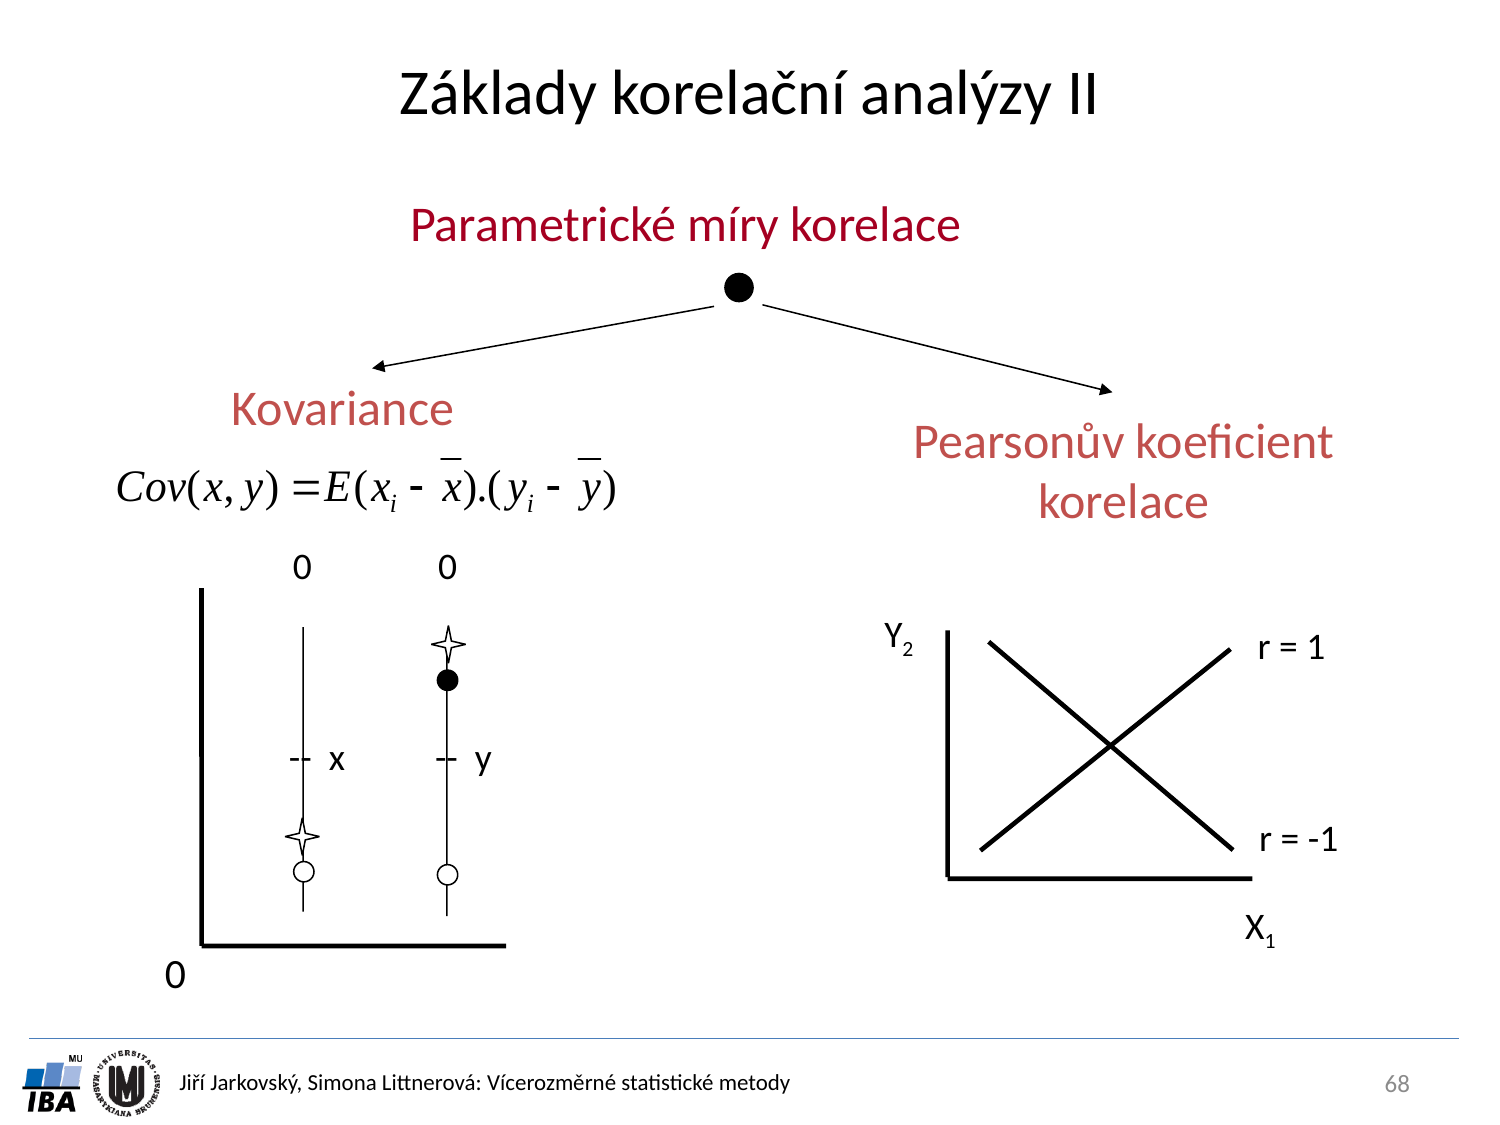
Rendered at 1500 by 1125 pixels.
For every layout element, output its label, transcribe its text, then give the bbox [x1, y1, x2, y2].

text_box [724, 273, 754, 302]
text_box Kovariance [217, 368, 516, 439]
text_box r = 1 [1242, 614, 1393, 678]
title Základy korelační analýzy II [75, 42, 1425, 135]
text_box 0 [150, 939, 235, 998]
slide_number 68 [1074, 1052, 1425, 1113]
text_box [293, 861, 314, 882]
text_box -- y [420, 725, 571, 773]
text_box Pearsonův koeficient korelace [885, 401, 1363, 530]
text_box [431, 625, 466, 664]
text_box 0 [423, 535, 508, 593]
text_box r = -1 [1244, 806, 1381, 865]
text_box Y2 [869, 602, 954, 660]
picture [22, 1055, 82, 1112]
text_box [109, 448, 623, 524]
text_box -- x [274, 725, 406, 785]
text_box [285, 817, 320, 856]
text_box 0 [278, 535, 363, 593]
text_box [437, 670, 458, 691]
text_box Parametrické míry korelace [395, 184, 1108, 255]
text_box [437, 864, 458, 885]
text_box X1 [1230, 894, 1307, 953]
text_box [372, 306, 715, 368]
picture [93, 1050, 160, 1117]
text_box [762, 304, 1113, 396]
